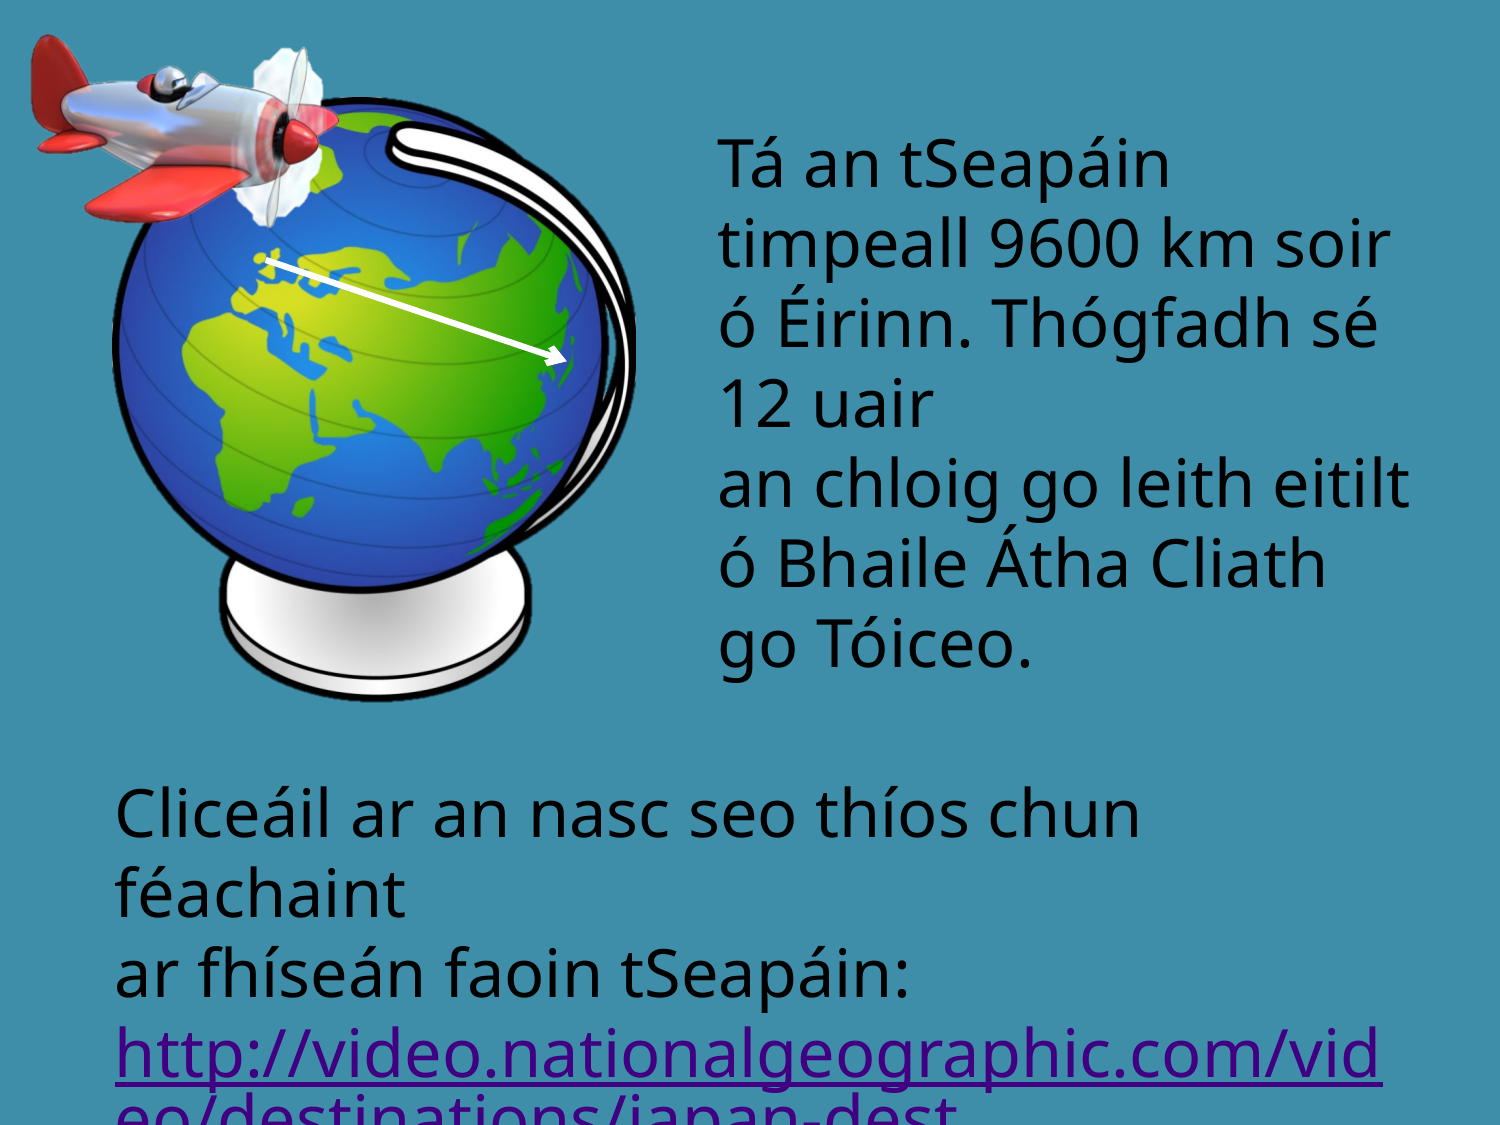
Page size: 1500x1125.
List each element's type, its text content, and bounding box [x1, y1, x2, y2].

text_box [265, 259, 568, 362]
text_box Tá an tSeapáin timpeall 9600 km soir ó Éirinn. Thógfadh sé 12 uair an chloig go leith eitilt ó Bhaile Átha Cliath go Tóiceo. [690, 113, 1447, 688]
picture [0, 6, 636, 708]
text_box Cliceáil ar an nasc seo thíos chun féachaint ar fhíseán faoin tSeapáin: http://video.nationalgeographic.com/video/destinations/japan-dest [100, 763, 1412, 1109]
